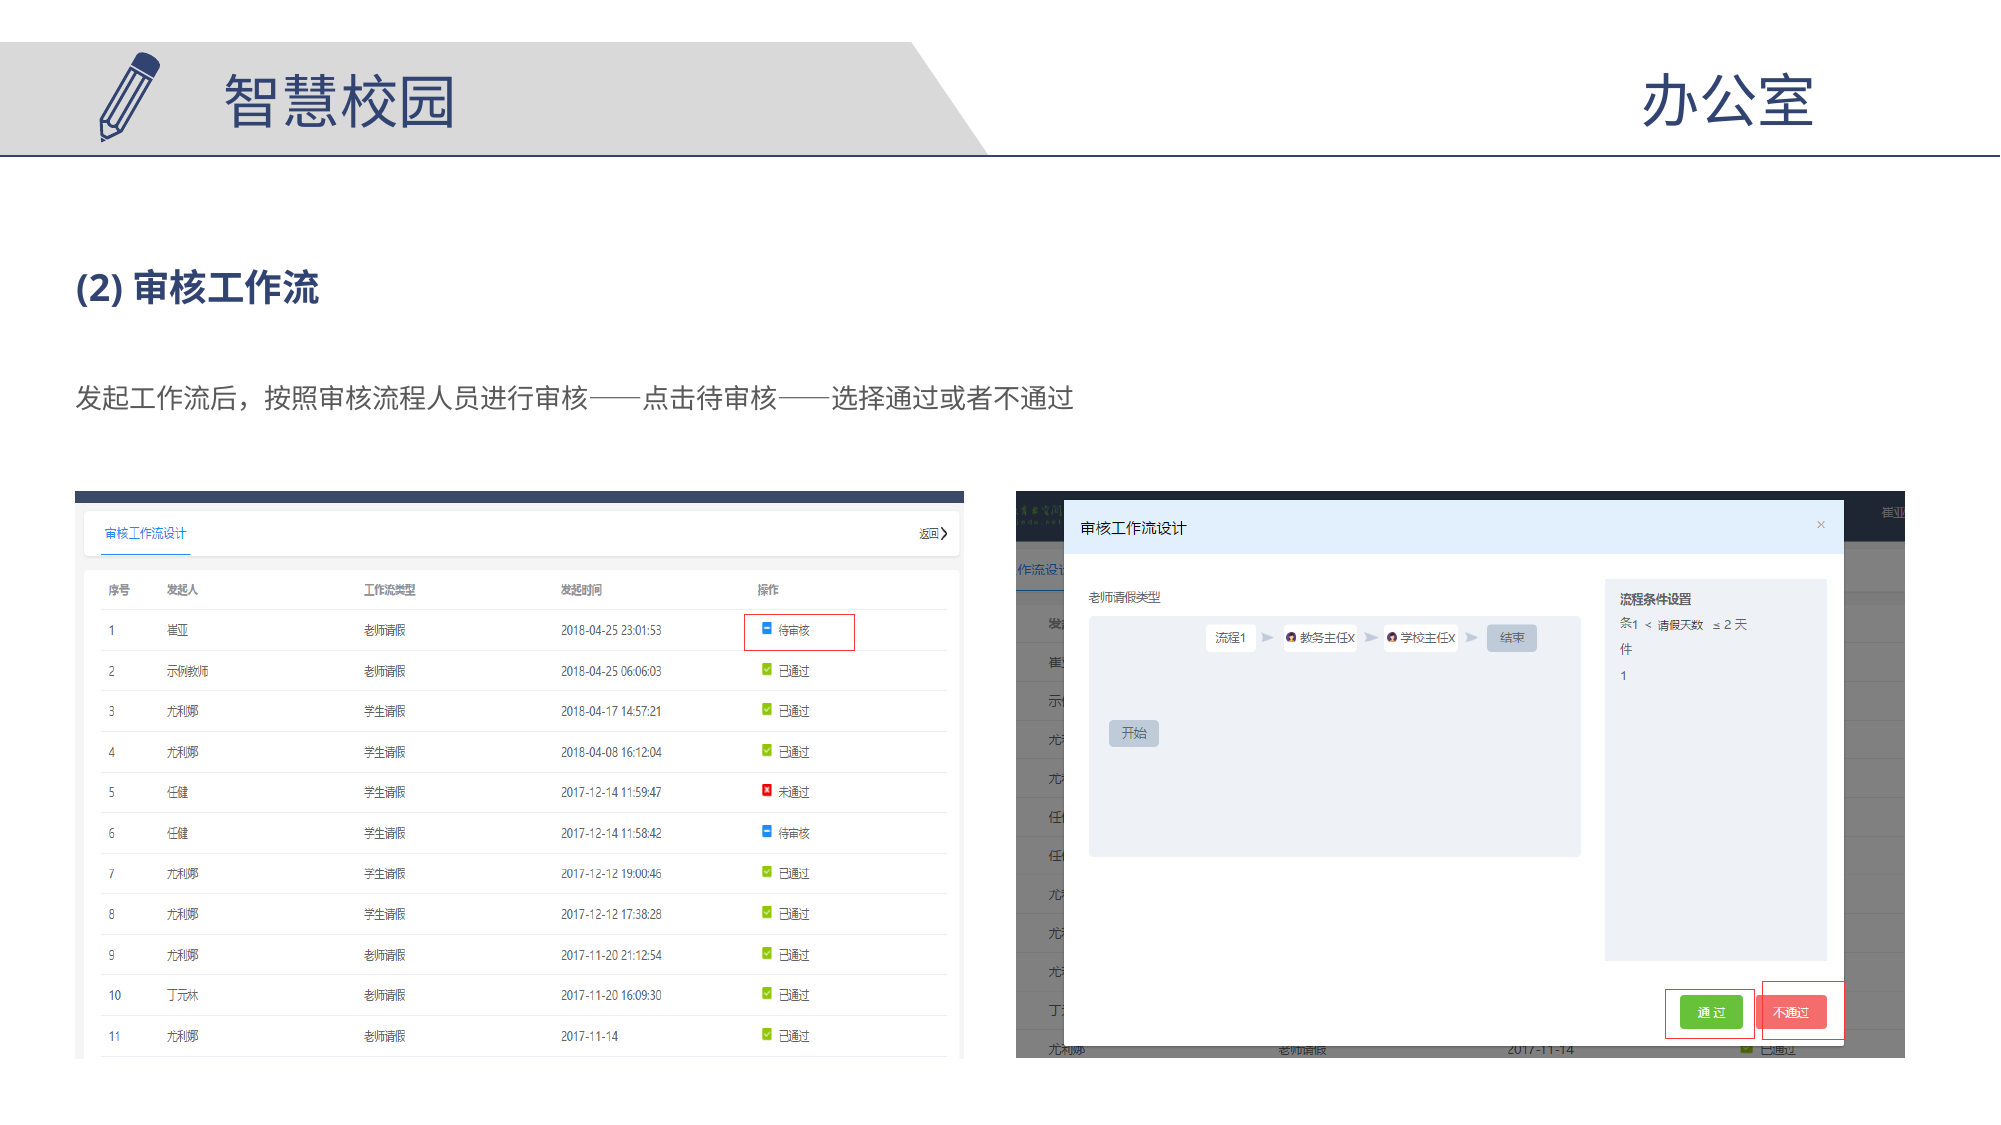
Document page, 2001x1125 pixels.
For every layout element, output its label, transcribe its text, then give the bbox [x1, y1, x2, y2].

text_box [0, 42, 989, 155]
picture [75, 491, 964, 1059]
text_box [99, 46, 164, 143]
text_box 办公室 [1626, 56, 1831, 142]
text_box (2)审核工作流 [61, 256, 581, 316]
text_box 智慧校园 [208, 57, 472, 143]
text_box 发起工作流后，按照审核流程人员进行审核——点击待审核——选择通过或者不通过 [75, 374, 1848, 414]
picture [1016, 491, 1905, 1058]
